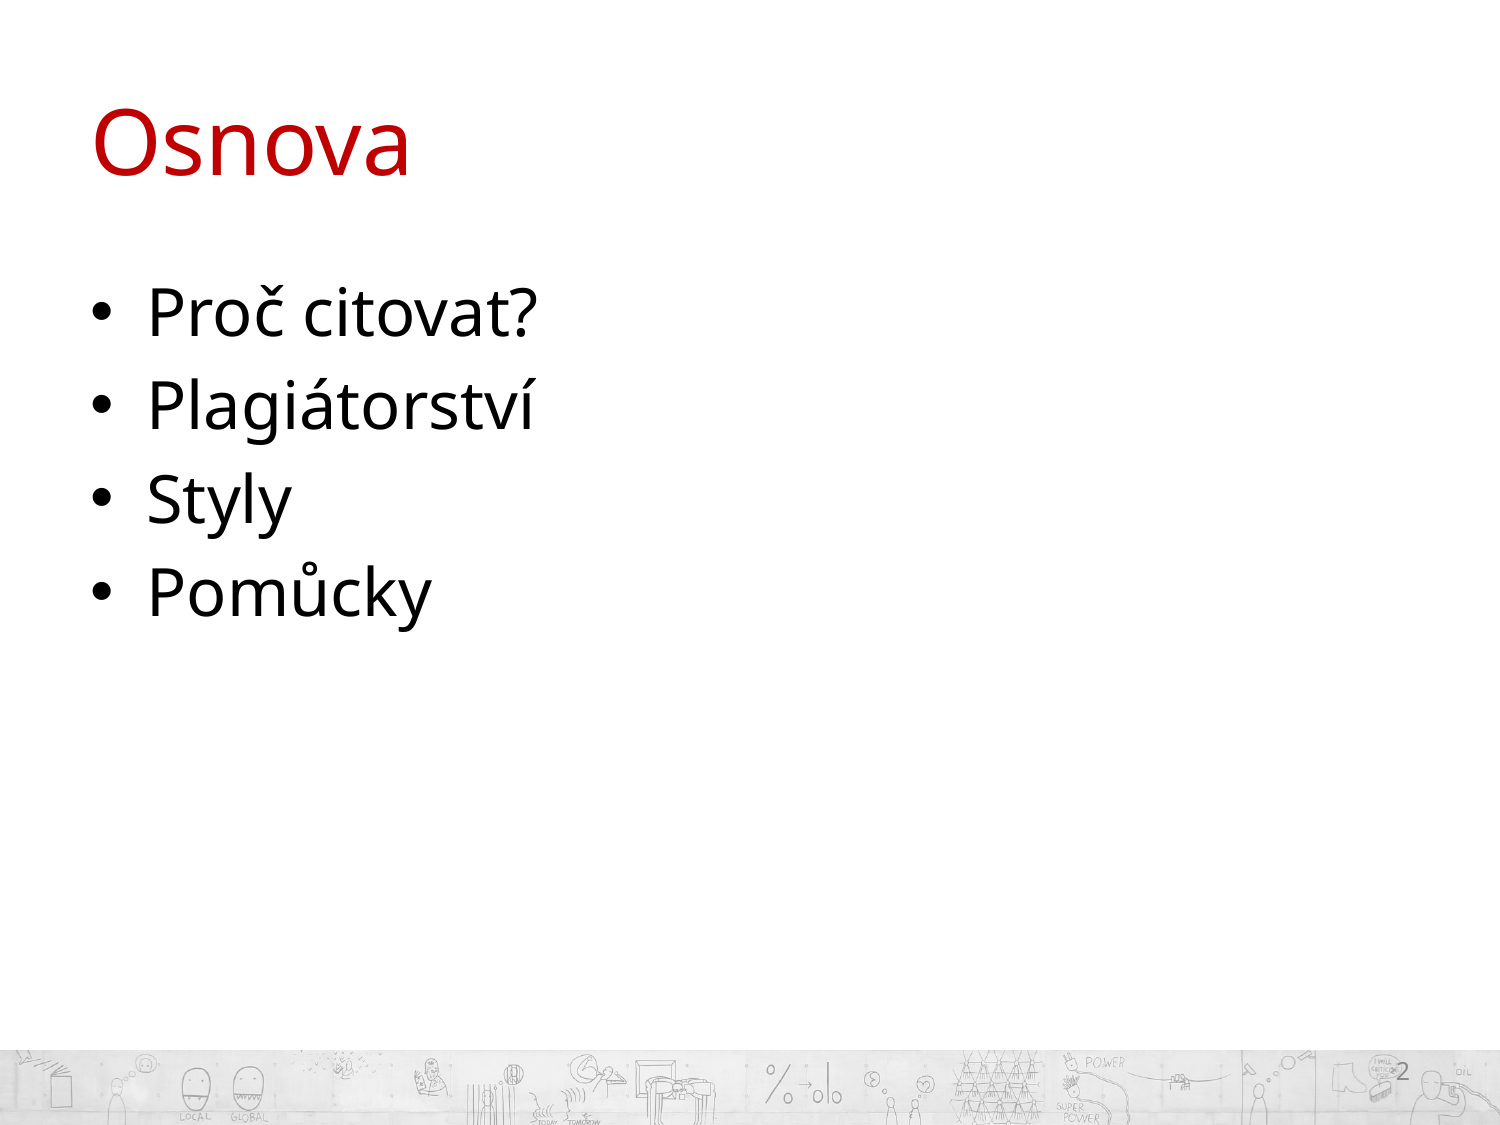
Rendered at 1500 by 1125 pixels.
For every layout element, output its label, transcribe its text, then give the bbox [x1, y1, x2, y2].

slide_number 2 [1074, 1042, 1425, 1103]
title Osnova [75, 45, 1425, 233]
list Proč citovat? Plagiátorství Styly Pomůcky [75, 262, 1425, 1005]
